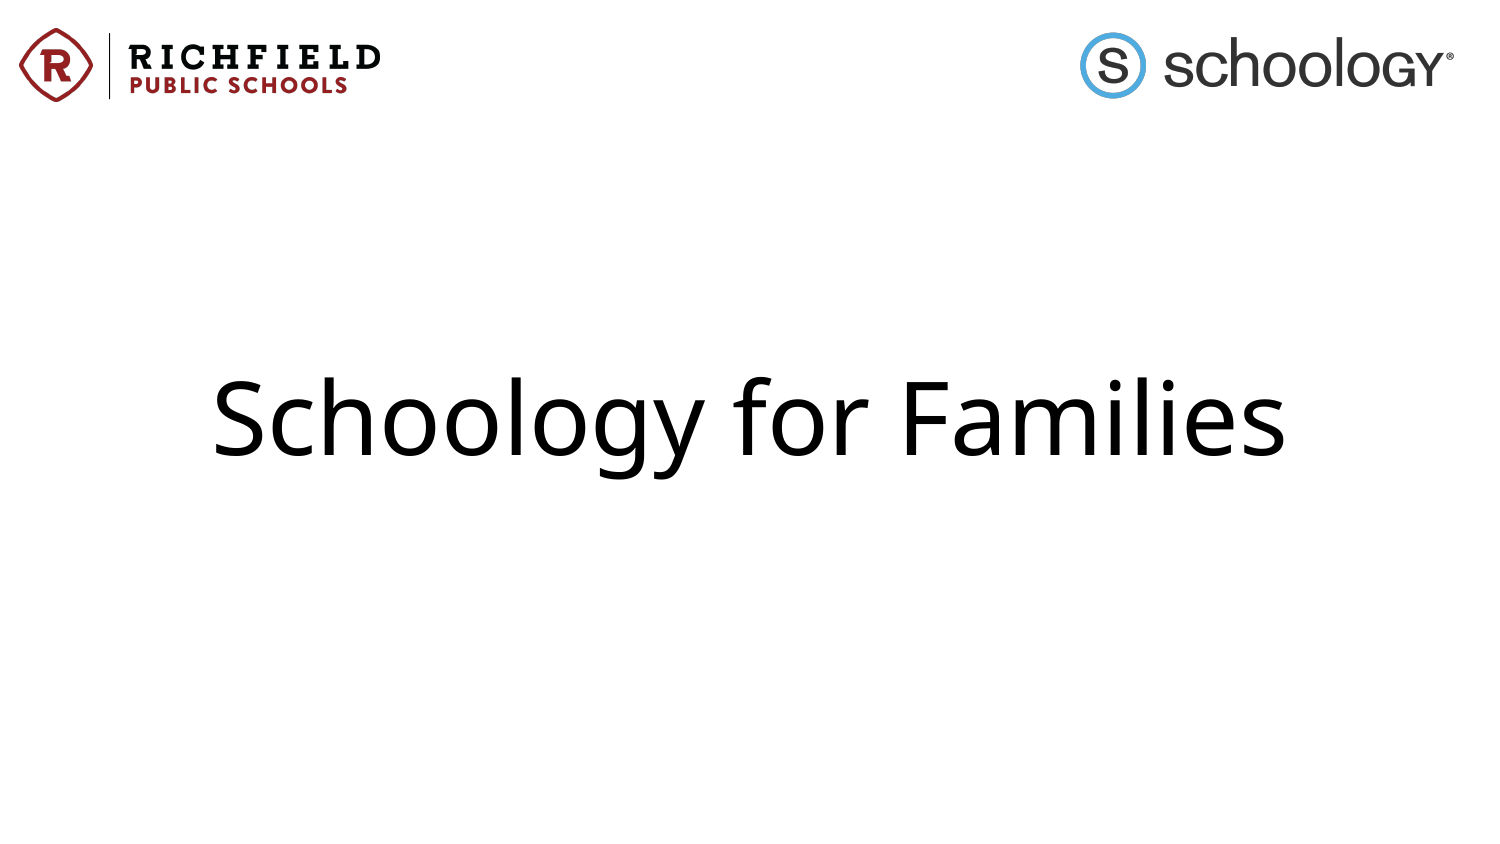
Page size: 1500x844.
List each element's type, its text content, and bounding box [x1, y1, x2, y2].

picture [19, 27, 380, 102]
title Schoology for Families [51, 352, 1449, 491]
picture [1075, 27, 1458, 102]
